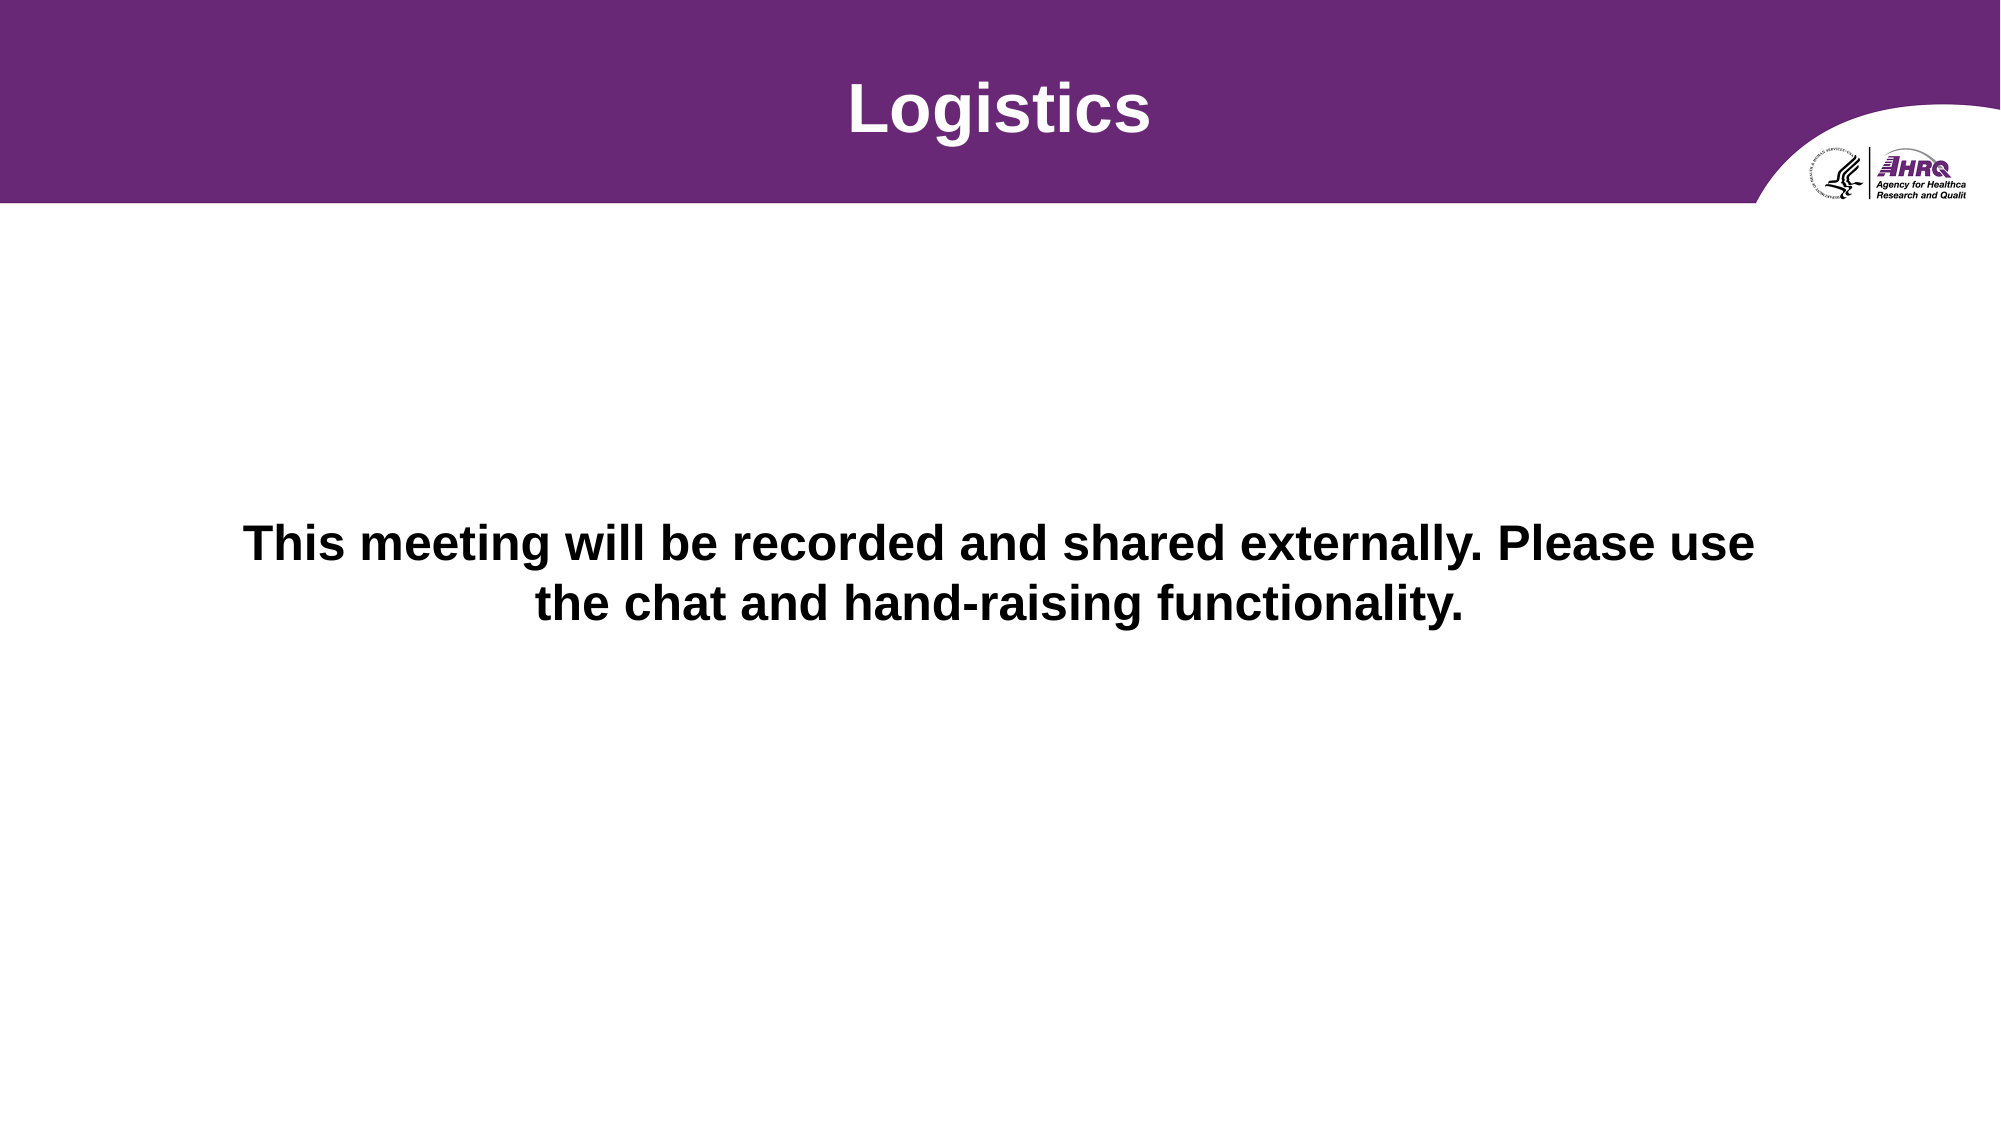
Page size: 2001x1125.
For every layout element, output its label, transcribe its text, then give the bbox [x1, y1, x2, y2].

picture [0, 0, 2001, 1125]
text_box This meeting will be recorded and shared externally. Please use the chat and hand-raising functionality. [211, 502, 1789, 764]
title Logistics [141, 55, 1859, 149]
